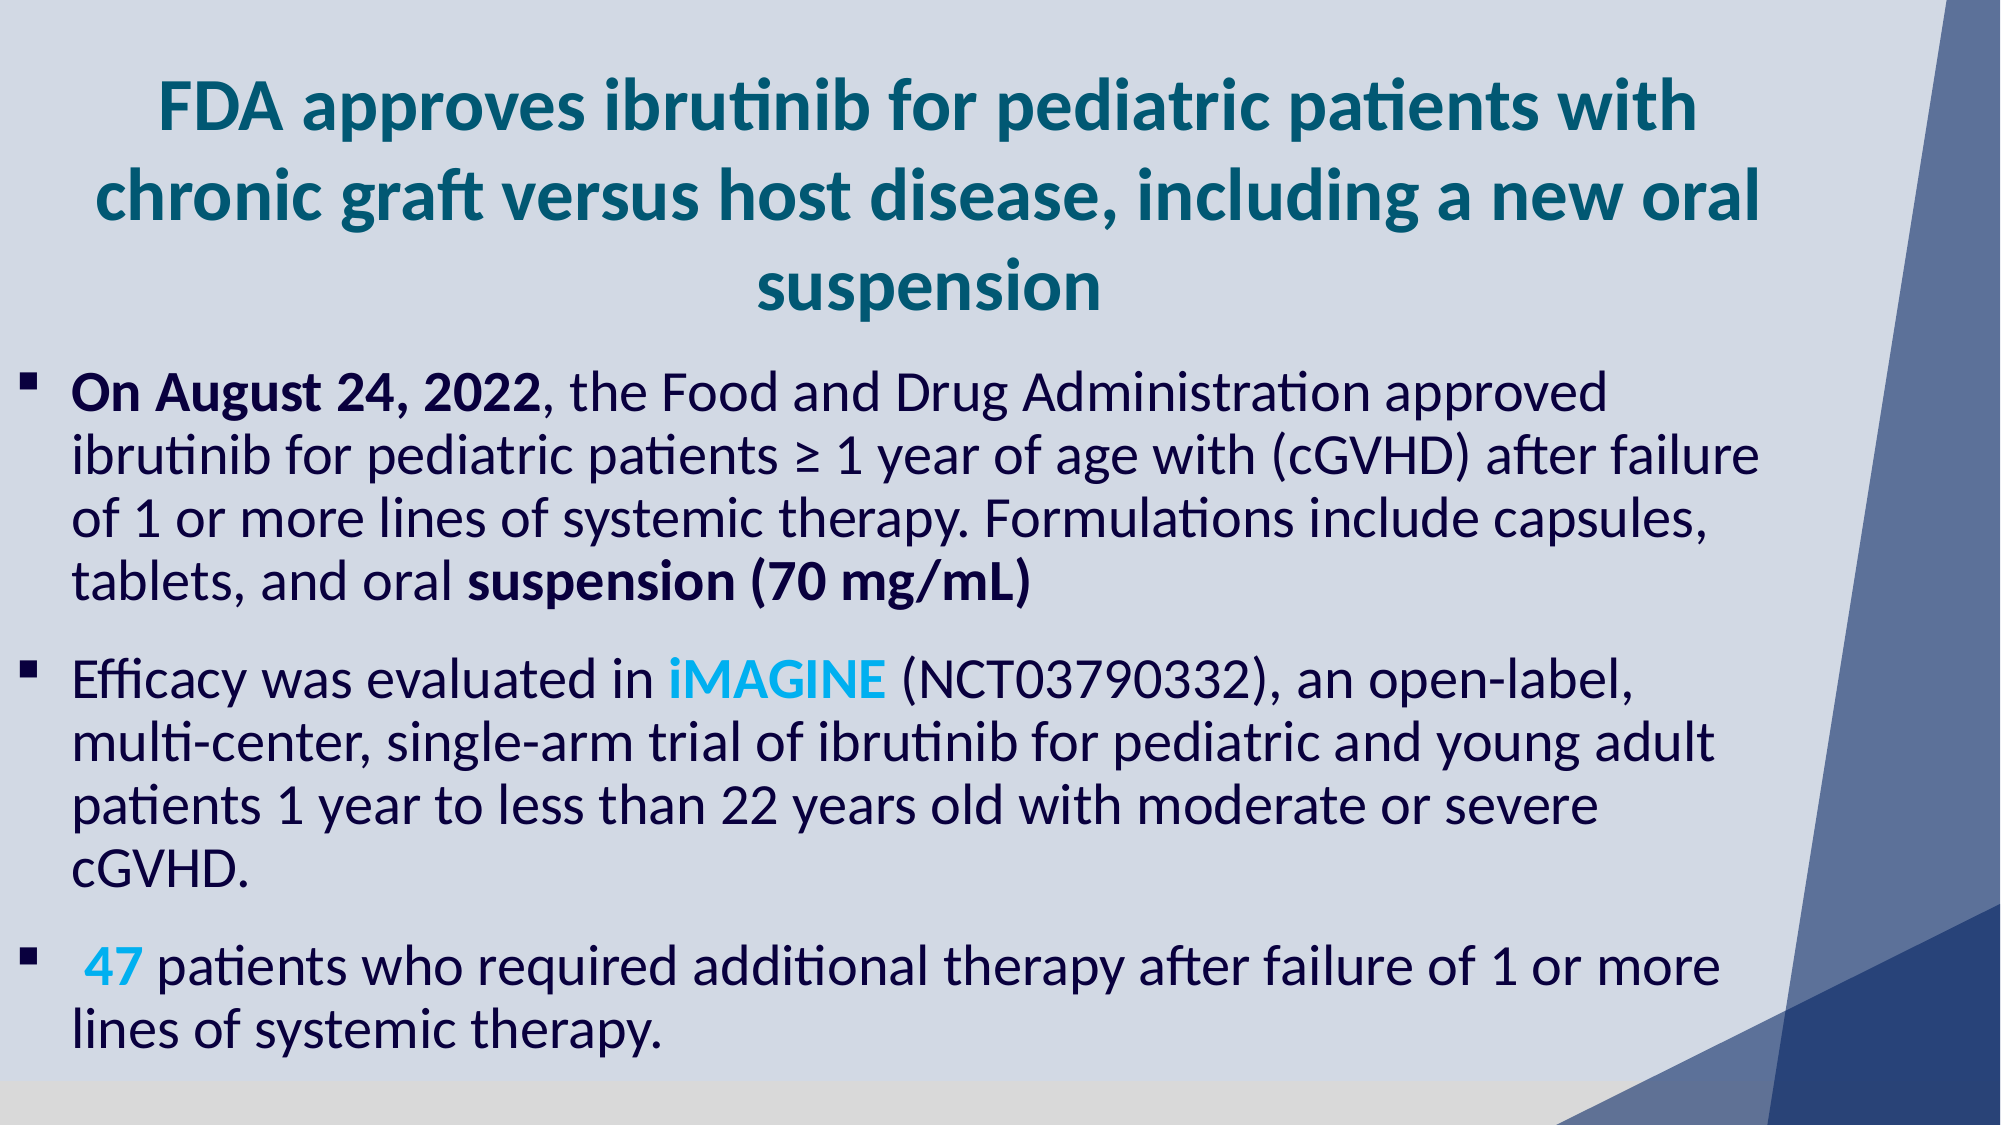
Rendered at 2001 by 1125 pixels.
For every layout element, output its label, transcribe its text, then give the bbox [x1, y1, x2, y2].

title FDA approves ibrutinib for pediatric patients with chronic graft versus host disease, including a new oral suspension [37, 25, 1822, 356]
list On August 24, 2022, the Food and Drug Administration approved ibrutinib for pediatric patients ≥ 1 year of age with (cGVHD) after failure of 1 or more lines of systemic therapy. Formulations include capsules, tablets, and oral suspension (70 mg/mL) Efficacy was evaluated in iMAGINE (NCT03790332), an open-label, multi-center, single-arm trial of ibrutinib for pediatric and young adult patients 1 year to less than 22 years old with moderate or severe cGVHD. 47 patients who required additional therapy after failure of 1 or more lines of systemic therapy. [0, 248, 1785, 1012]
